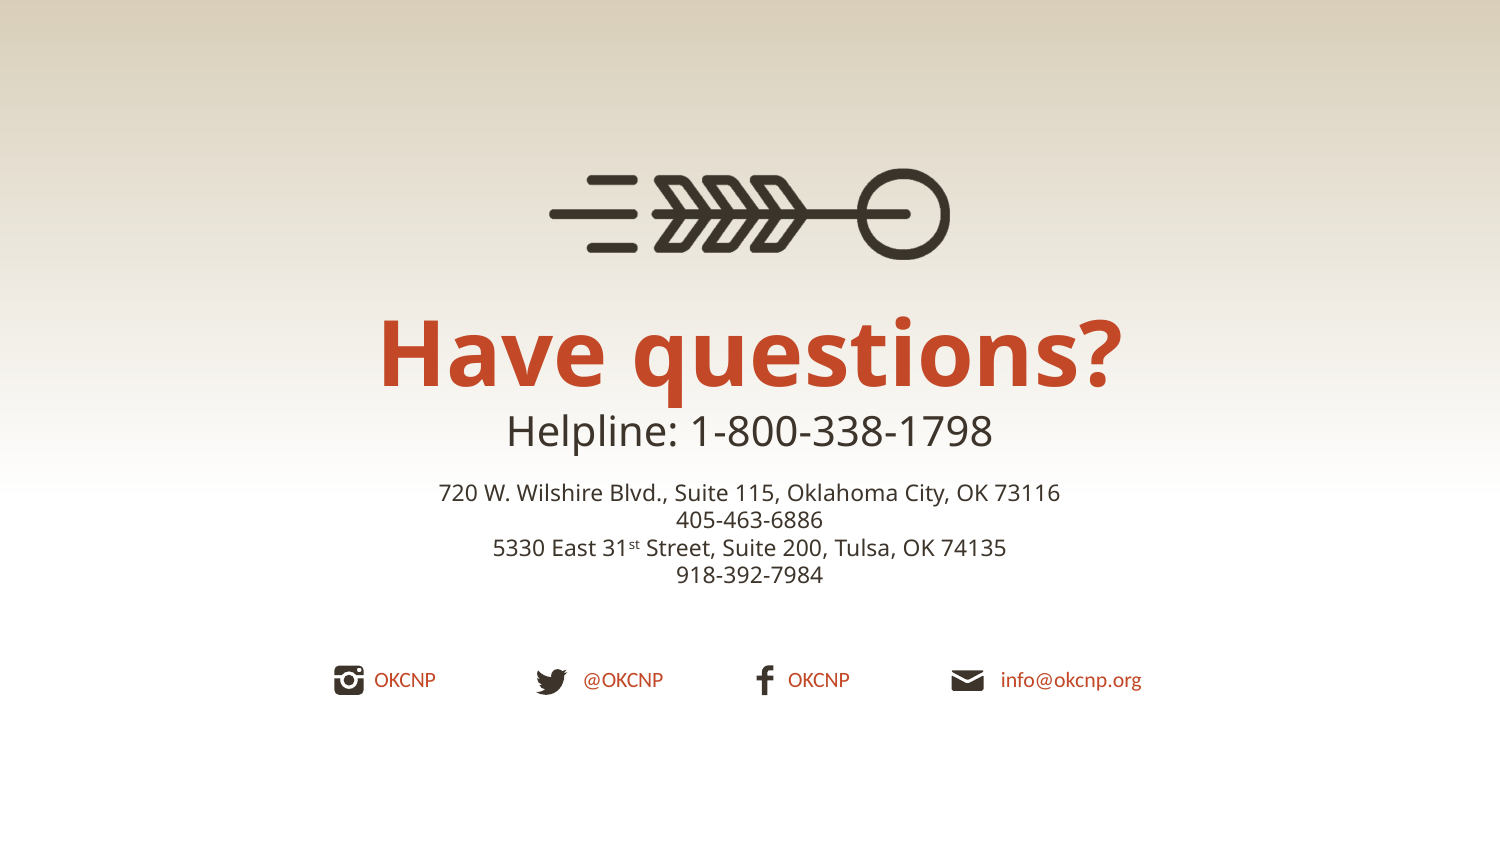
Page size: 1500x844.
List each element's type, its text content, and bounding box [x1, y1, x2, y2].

text_box 720 W. Wilshire Blvd., Suite 115, Oklahoma City, OK 73116 405-463-6886 5330 East 31st Street, Suite 200, Tulsa, OK 74135 918-392-7984 [331, 470, 1169, 596]
text_box Have questions? Helpline: 1-800-338-1798 [311, 287, 1189, 462]
picture [550, 13, 949, 415]
text_box [0, 0, 1500, 844]
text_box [334, 658, 1166, 698]
